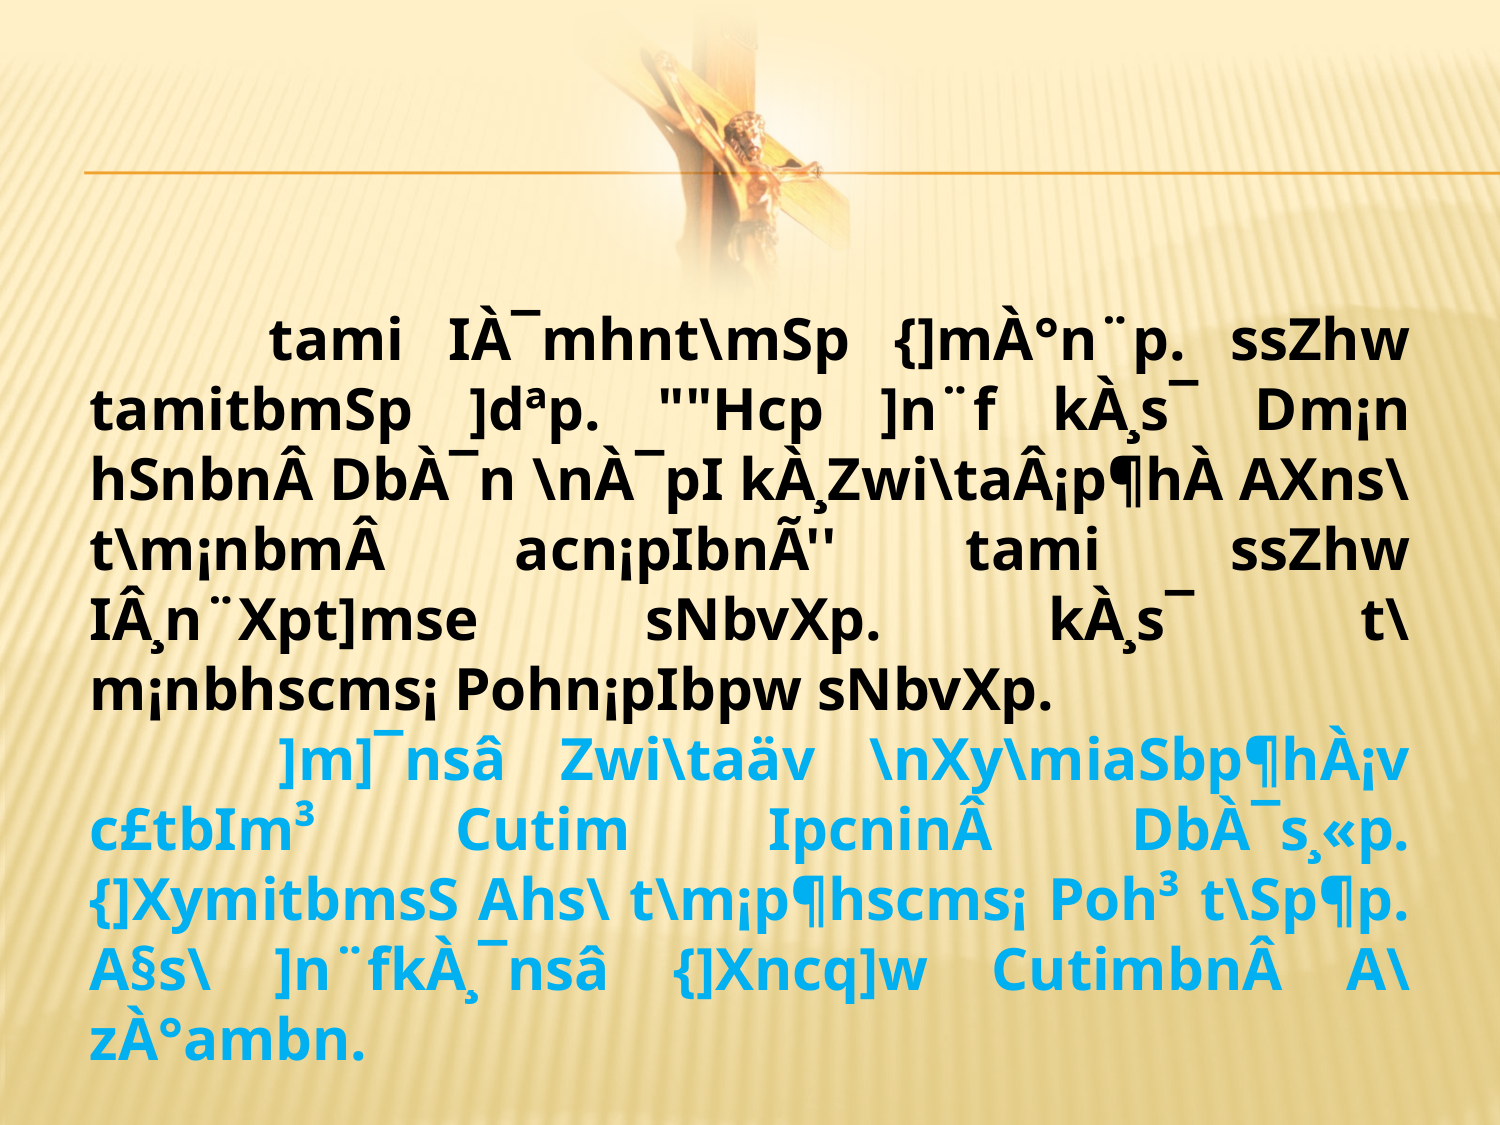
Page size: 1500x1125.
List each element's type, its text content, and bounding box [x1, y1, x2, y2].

picture [537, 0, 951, 310]
text_box tami IÀ¯mhnt\mSp {]mÀ°n¨p. ssZhw tamitbmSp ]dªp. ""Hcp ]n¨f kÀ¸s¯ D­m¡n hSnbnÂ DbÀ¯n \nÀ¯pI kÀ¸Zwi\taÂ¡p¶hÀ AXns\ t\m¡nbmÂ acn¡pIbnÃ'' tami ssZhw IÂ¸n¨Xpt]mse sNbvXp. kÀ¸s¯ t\m¡nbhscms¡ Pohn¡pIbpw sNbvXp. ]m]¯nsâ Zwi\taäv \nXy\miaSbp¶hÀ¡v c£tbIm³ Cutim IpcninÂ DbÀ¯s¸«p. {]XymitbmsS Ahs\ t\m¡p¶hscms¡ Poh³ t\Sp¶p. A§s\ ]n¨fkÀ¸¯nsâ {]Xncq]w CutimbnÂ A\zÀ°ambn. [74, 294, 1425, 1125]
